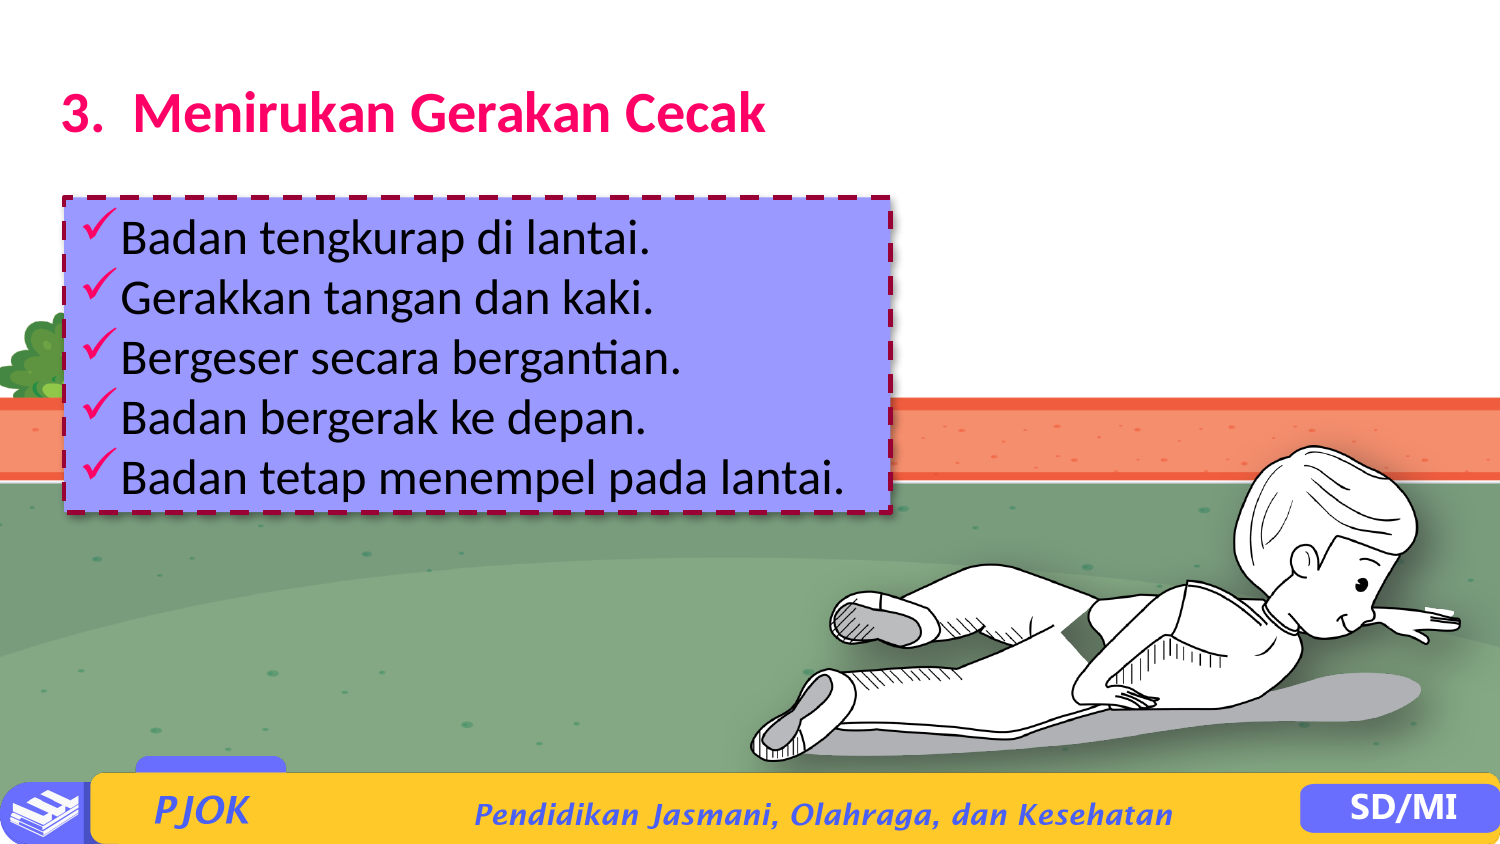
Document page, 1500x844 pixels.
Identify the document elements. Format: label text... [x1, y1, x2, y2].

text_box Badan tengkurap di lantai. Gerakkan tangan dan kaki. Bergeser secara bergantian. Badan bergerak ke depan. Badan tetap menempel pada lantai. [64, 197, 891, 305]
picture [0, 306, 1500, 844]
text_box 3. Menirukan Gerakan Cecak [45, 66, 782, 152]
